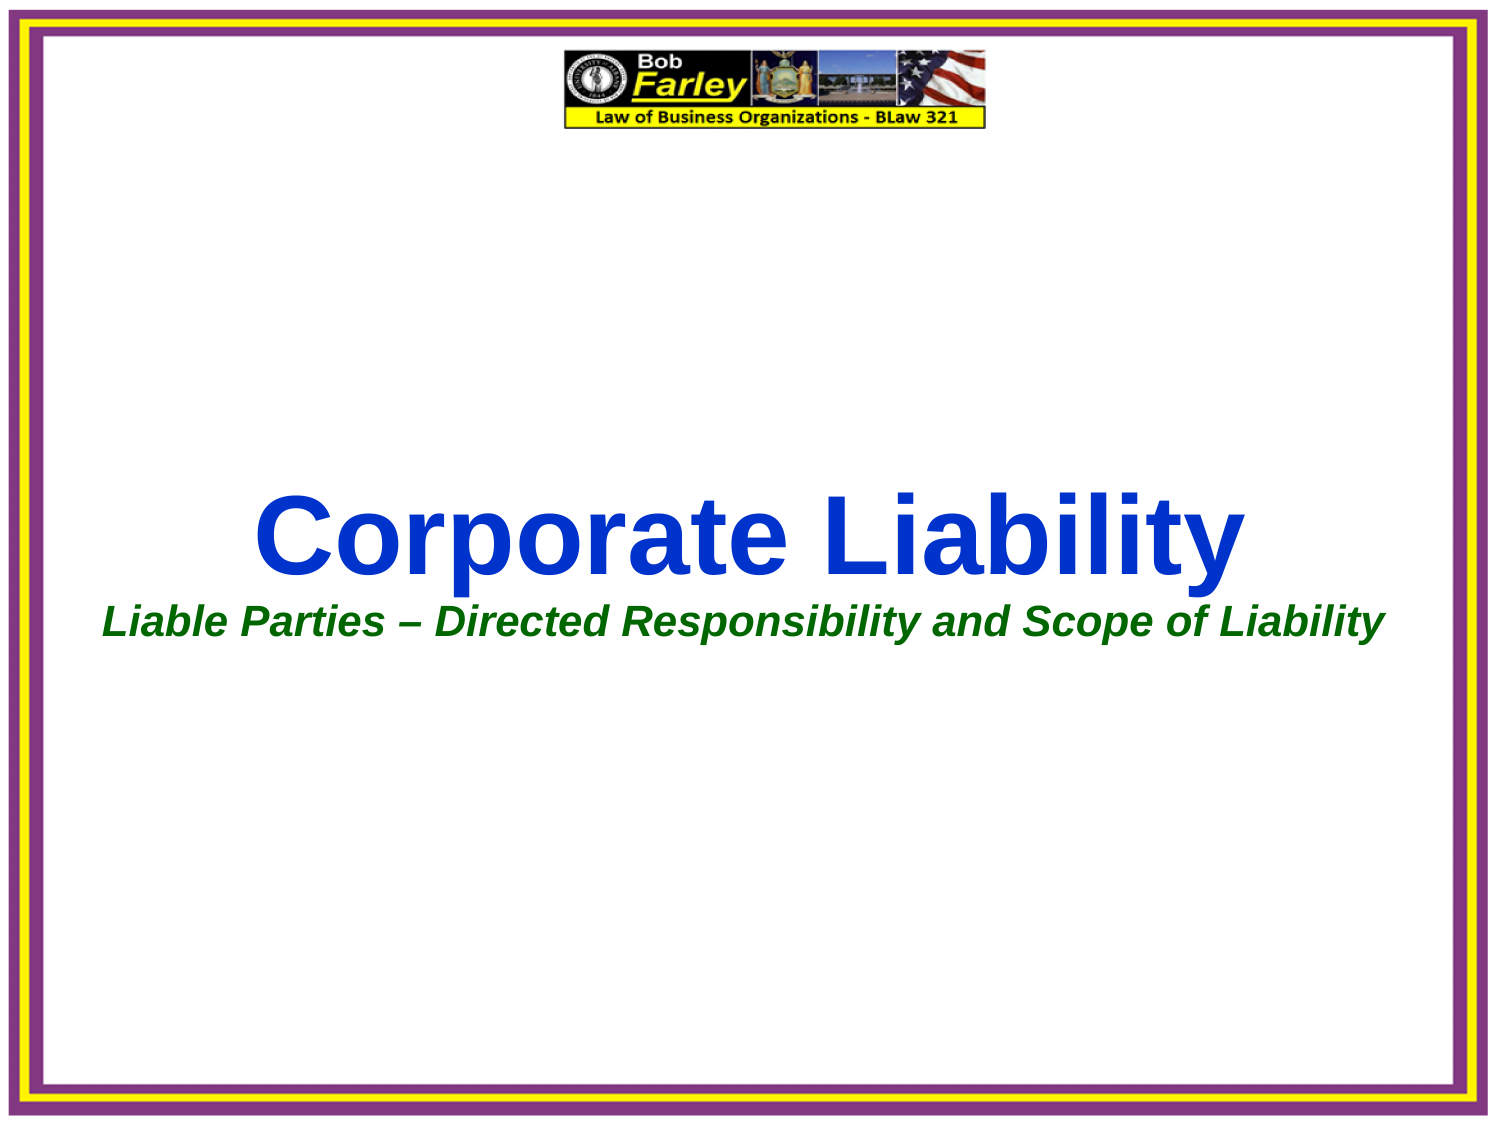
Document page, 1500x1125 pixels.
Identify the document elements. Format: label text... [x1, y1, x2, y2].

picture [0, 0, 1500, 1125]
text_box Corporate Liability Liable Parties – Directed Responsibility and Scope of Liability [62, 470, 1438, 690]
